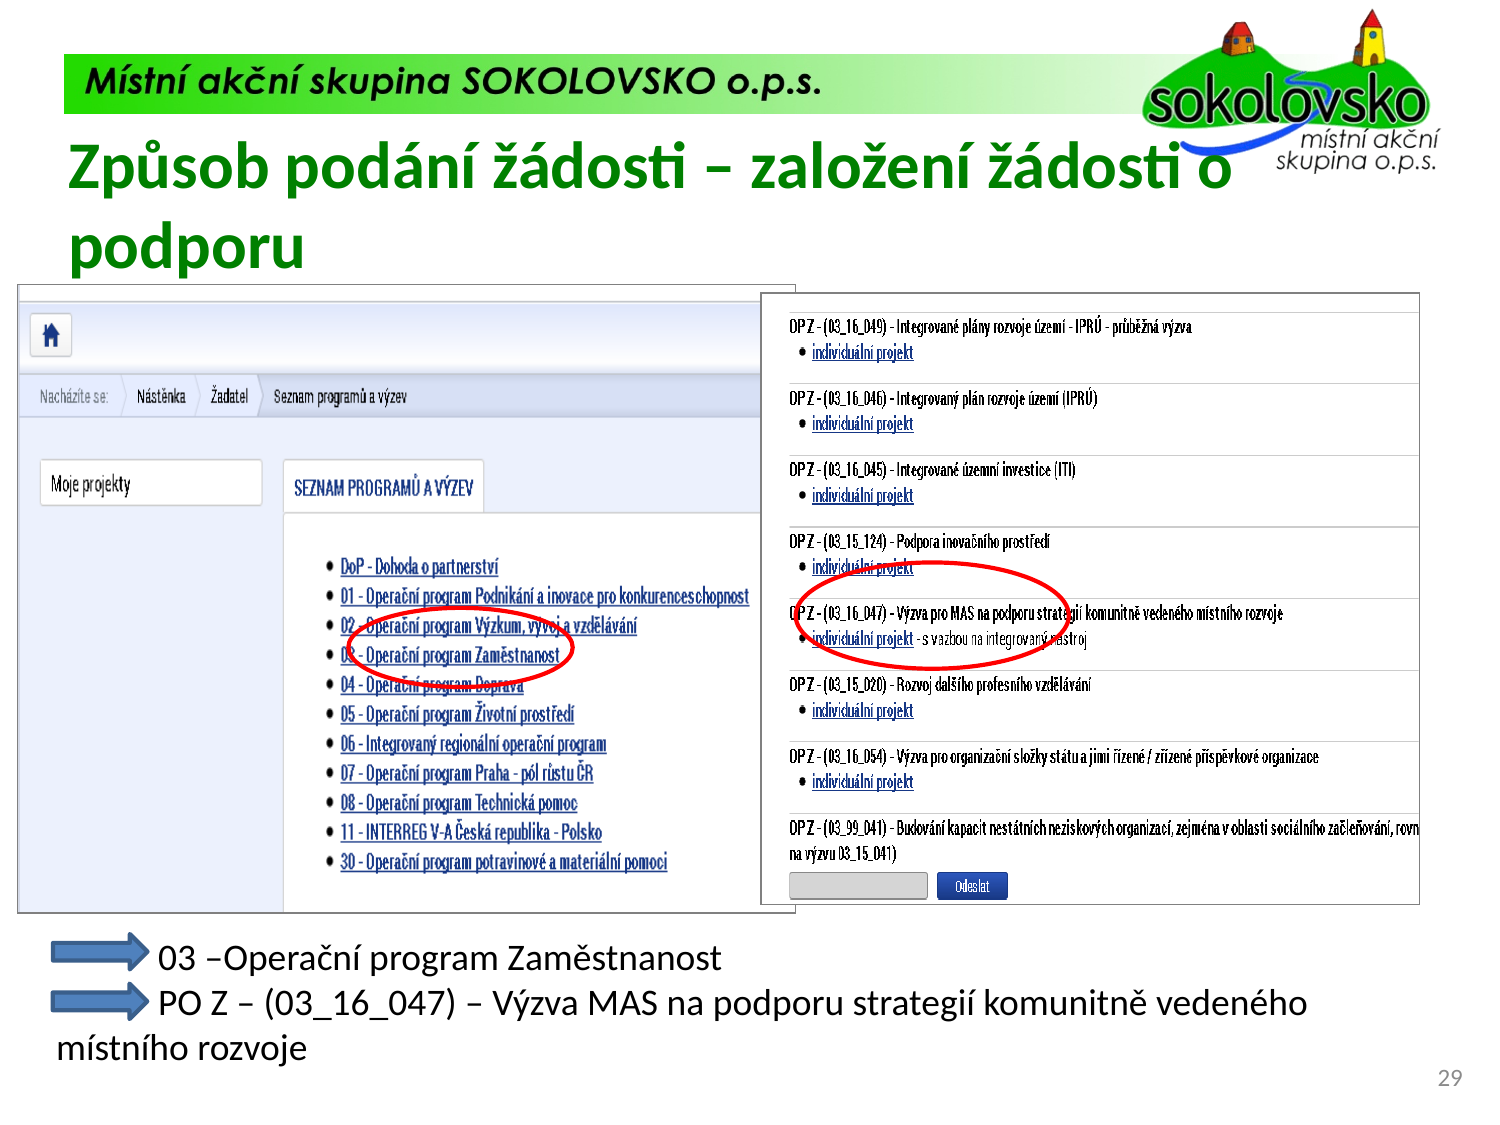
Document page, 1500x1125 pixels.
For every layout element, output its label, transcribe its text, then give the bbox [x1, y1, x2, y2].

text_box [50, 981, 150, 1021]
title Způsob podání žádosti – založení žádosti o podporu [53, 137, 1404, 268]
text_box 03 –Operační program Zaměstnanost PO Z – (03_16_047) – Výzva MAS na podporu strategií komunitně vedeného místního rozvoje [41, 925, 1388, 1076]
picture [761, 293, 1419, 904]
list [18, 285, 795, 913]
slide_number 29 [1128, 1046, 1478, 1107]
picture [64, 0, 1455, 197]
text_box [50, 932, 150, 972]
